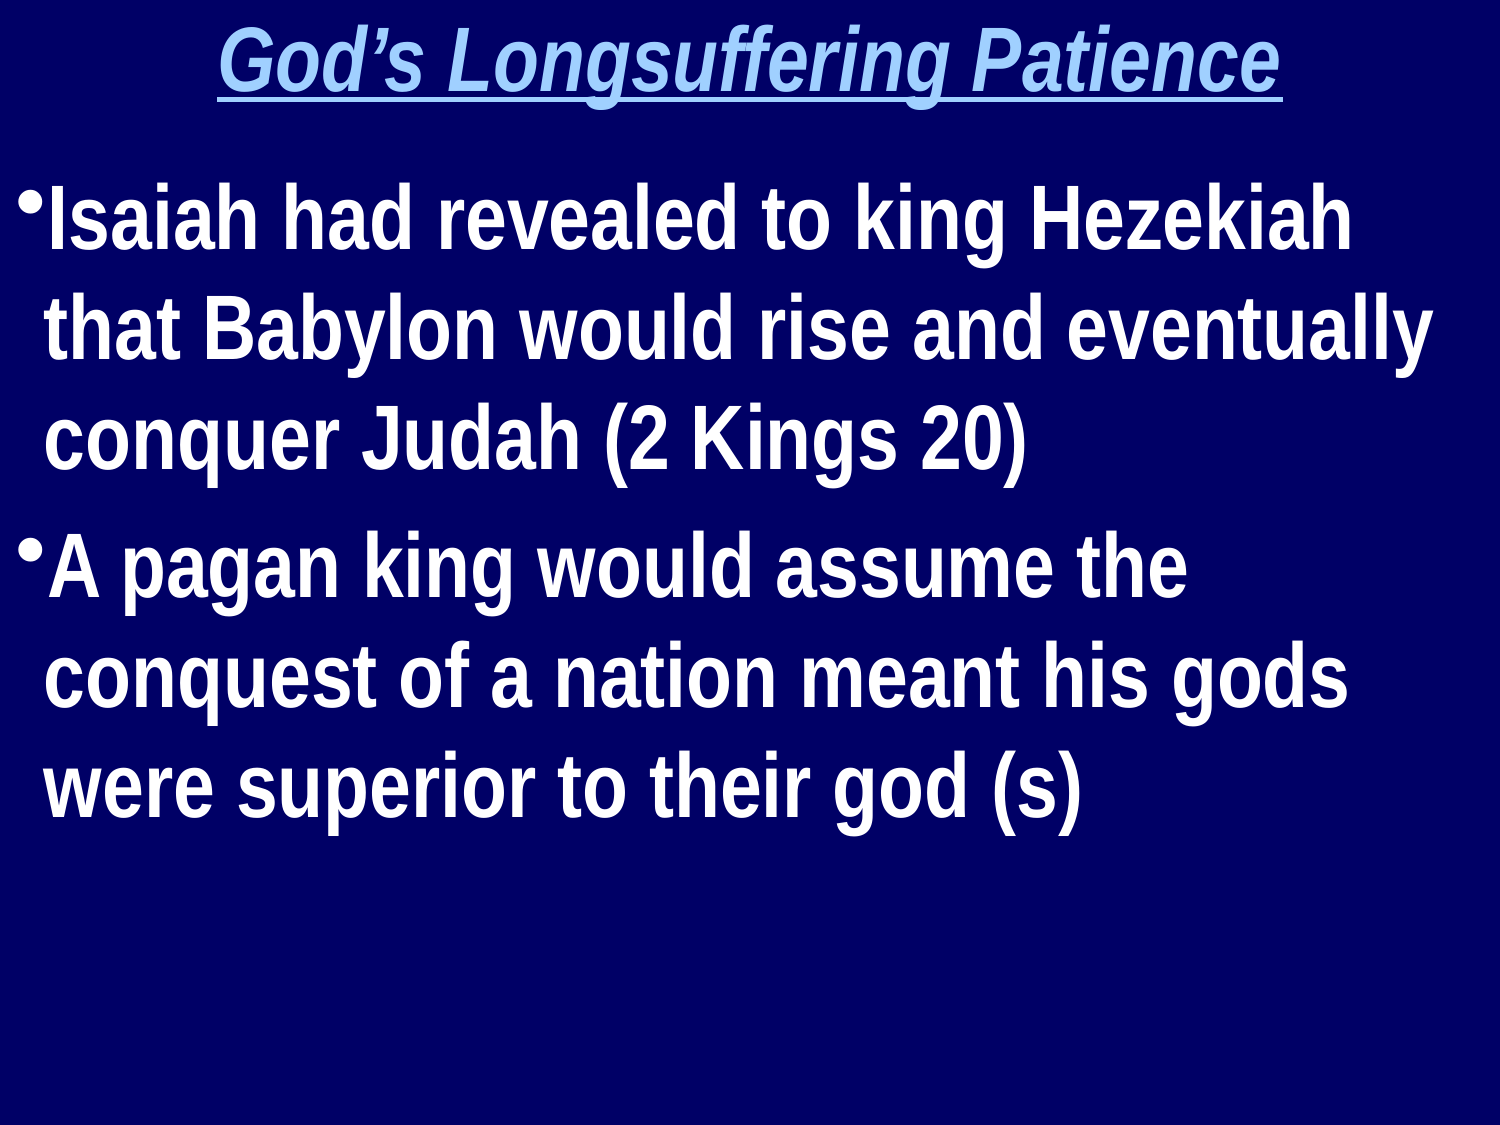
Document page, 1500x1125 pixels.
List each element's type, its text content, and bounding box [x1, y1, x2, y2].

title God’s Longsuffering Patience [0, 0, 1500, 149]
list Isaiah had revealed to king Hezekiah that Babylon would rise and eventually conquer Judah (2 Kings 20) A pagan king would assume the conquest of a nation meant his gods were superior to their god (s) [0, 149, 1500, 1125]
